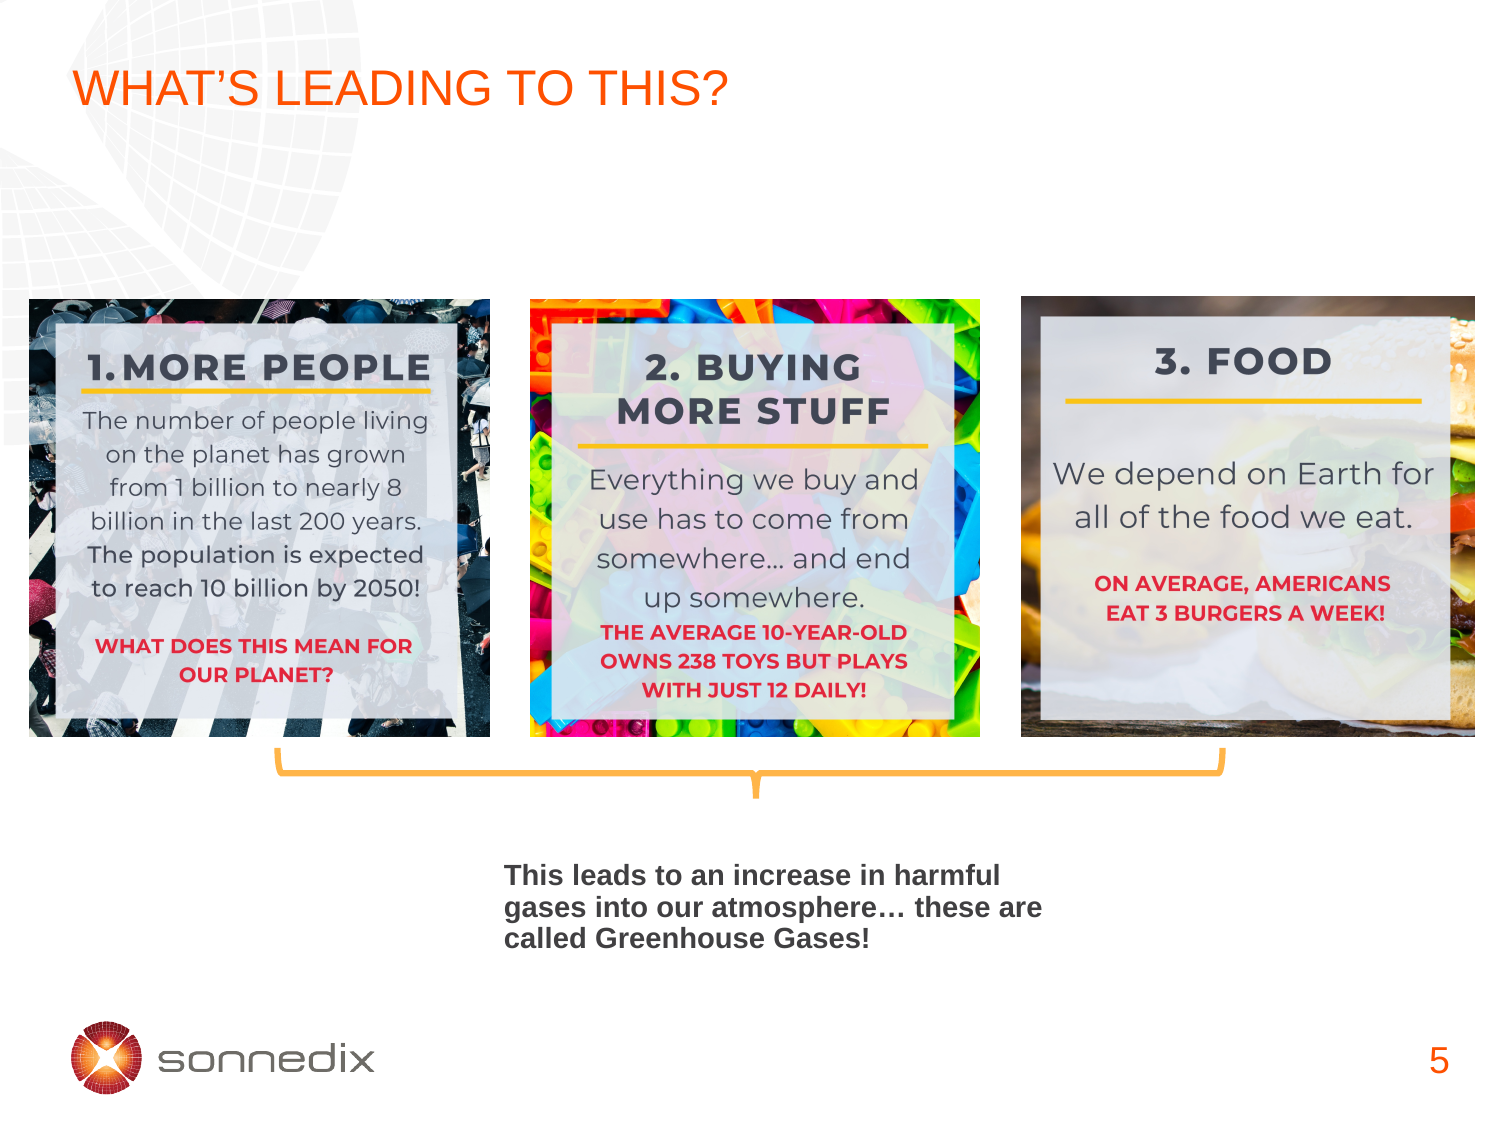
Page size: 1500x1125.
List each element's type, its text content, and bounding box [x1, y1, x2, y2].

picture [1021, 296, 1475, 737]
text_box [276, 747, 1224, 799]
picture [530, 299, 980, 737]
slide_number 5 [1429, 1028, 1493, 1089]
title What’s leading to this? [72, 61, 1428, 132]
picture [41, 999, 403, 1115]
text_box This leads to an increase in harmful gases into our atmosphere… these are called Greenhouse Gases! [489, 845, 1059, 1053]
picture [29, 299, 490, 737]
